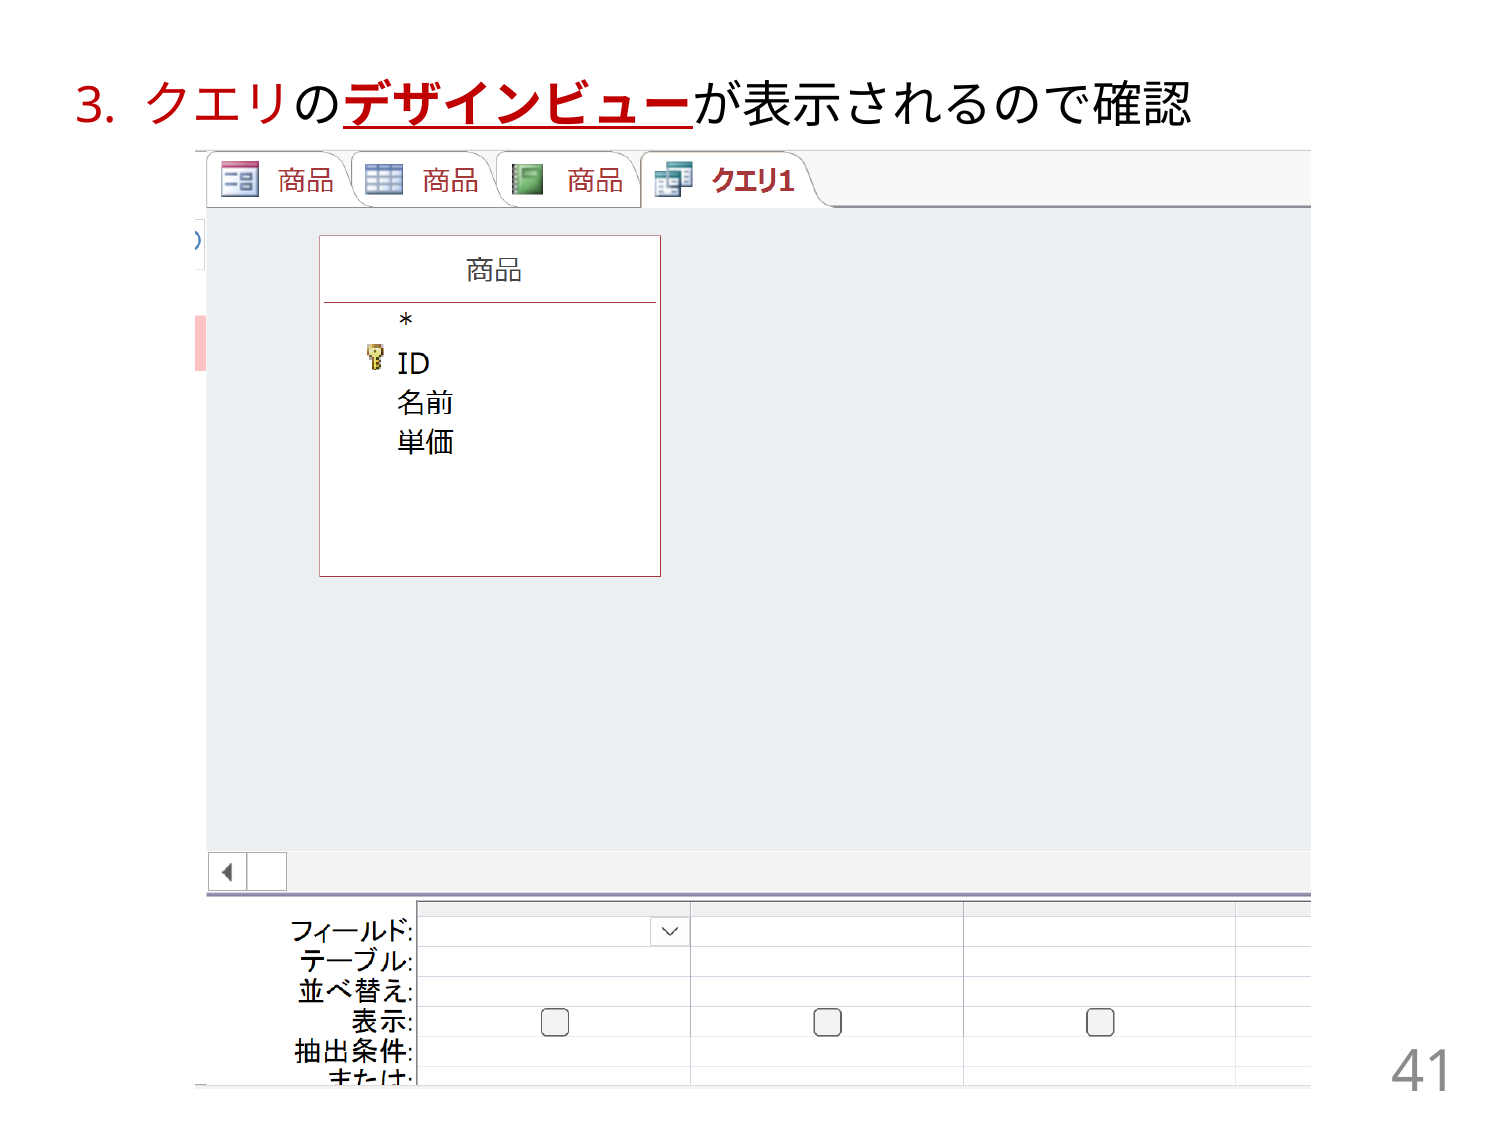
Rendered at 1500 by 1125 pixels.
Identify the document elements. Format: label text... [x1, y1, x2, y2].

picture [195, 149, 1311, 1089]
slide_number 41 [1135, 1049, 1473, 1095]
list 3. クエリのデザインビューが表示されるので確認 [60, 52, 1311, 346]
